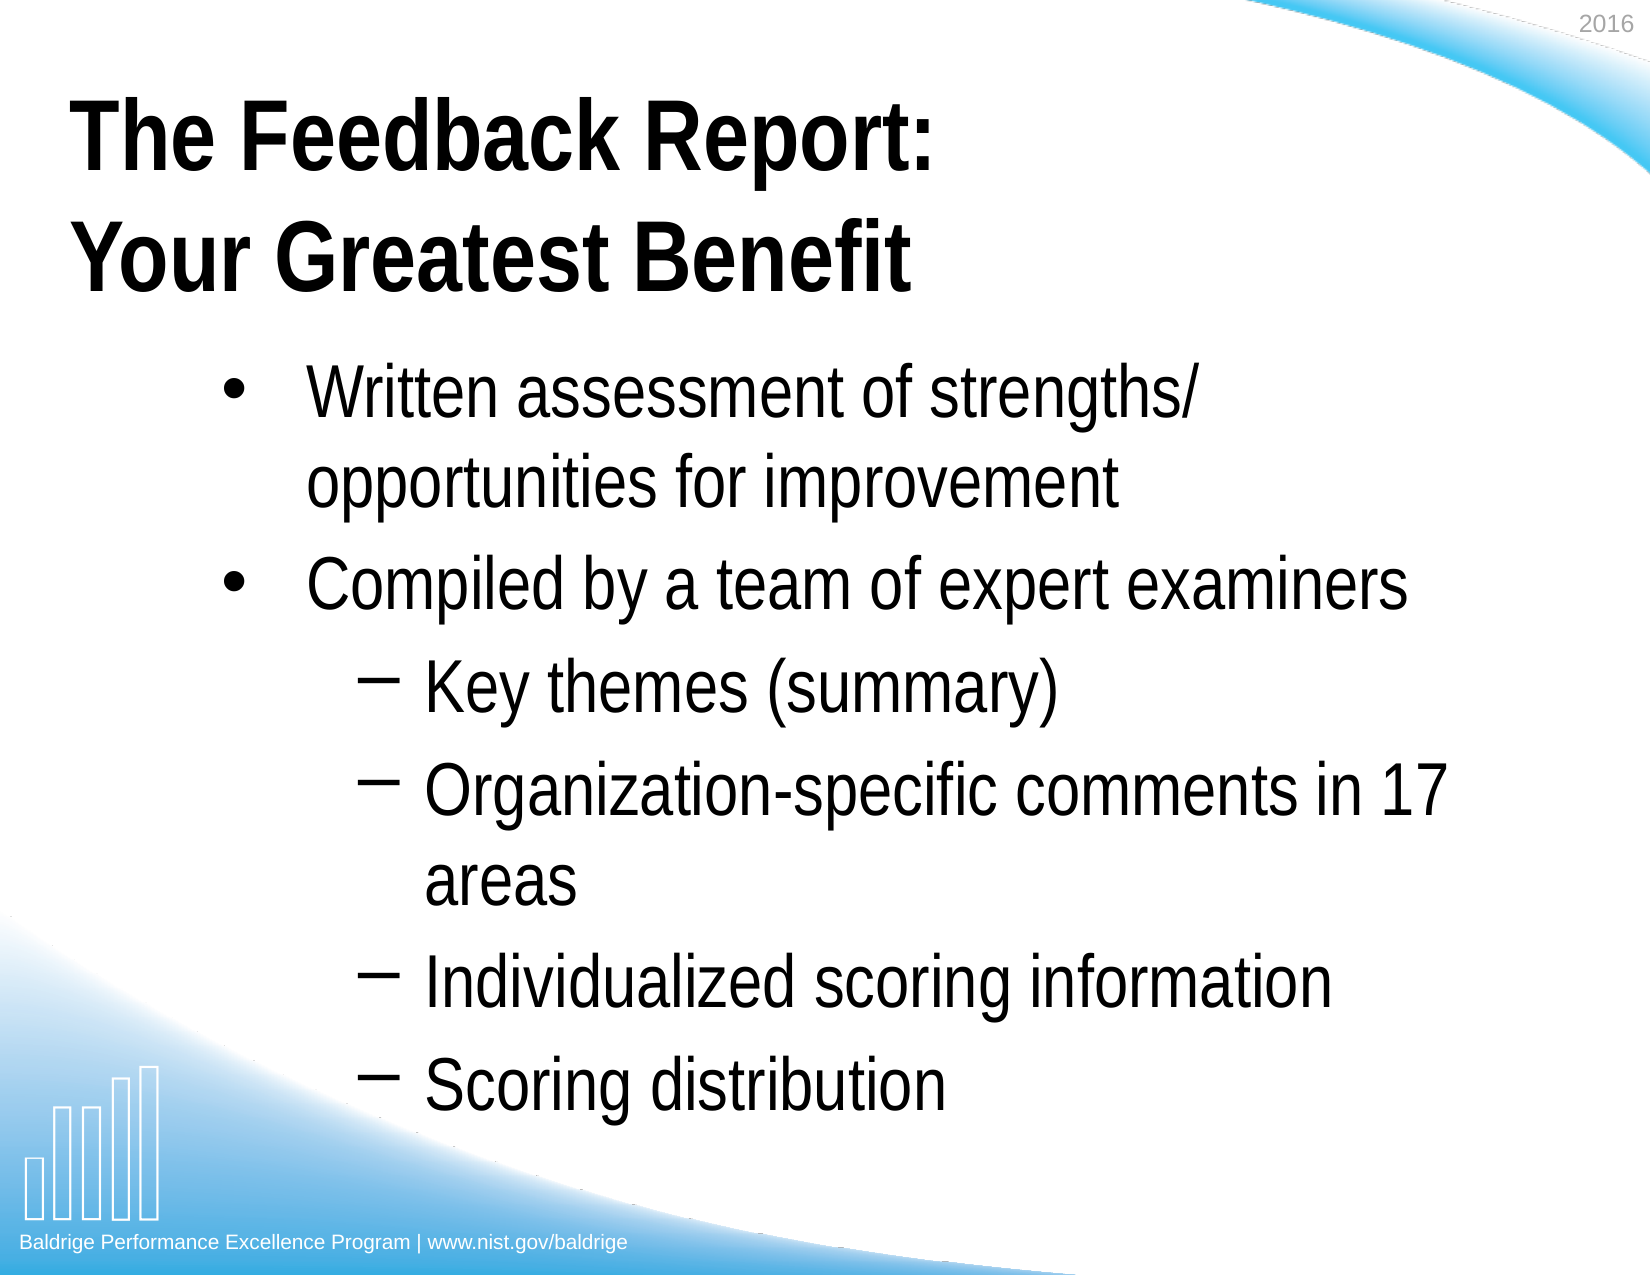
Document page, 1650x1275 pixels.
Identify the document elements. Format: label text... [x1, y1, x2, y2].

title The Feedback Report: Your Greatest Benefit [54, 87, 1598, 294]
list Written assessment of strengths/ opportunities for improvement Compiled by a team of expert examiners Key themes (summary) Organization-specific comments in 17 areas Individualized scoring information Scoring distribution [206, 335, 1544, 1137]
